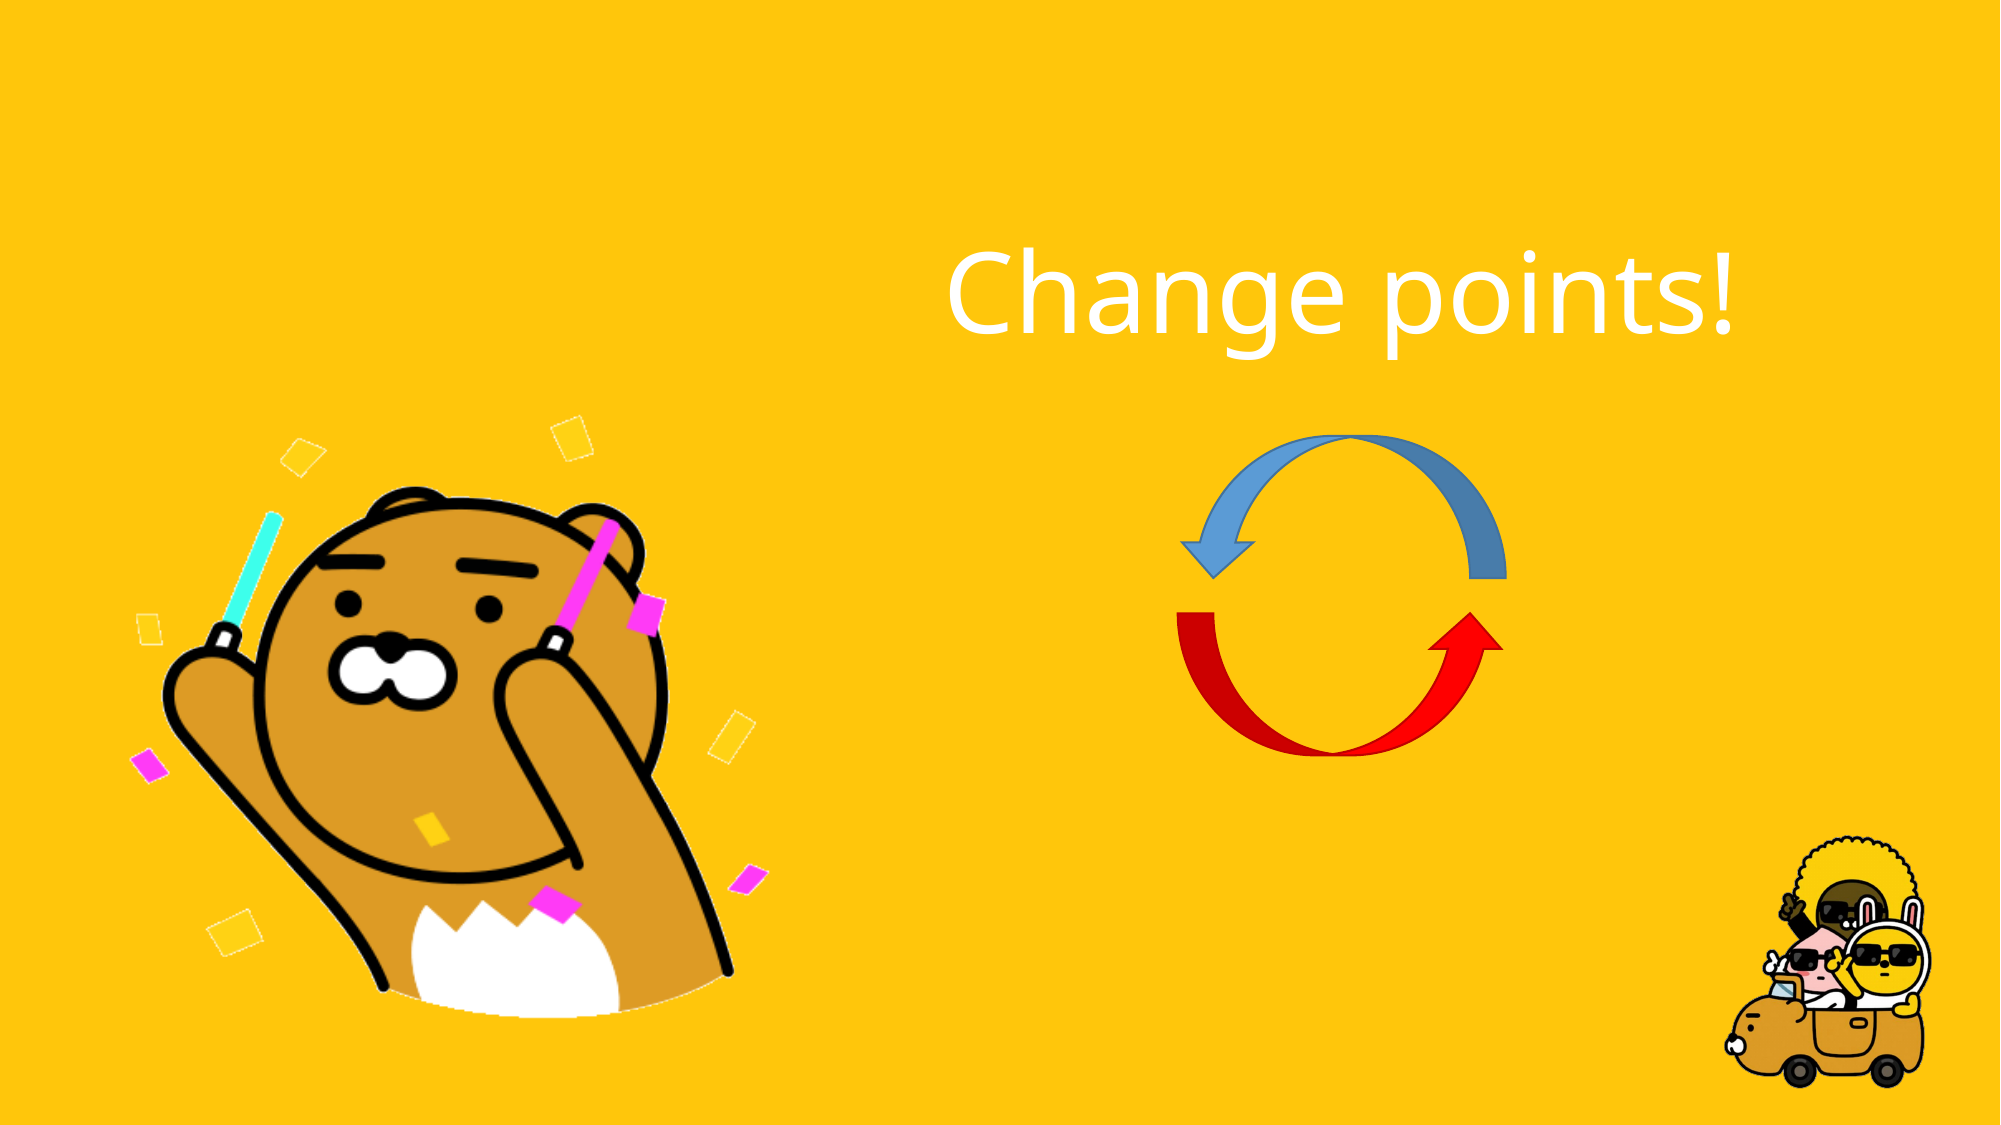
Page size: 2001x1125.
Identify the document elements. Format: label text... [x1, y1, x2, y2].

picture [1695, 825, 1965, 1095]
text_box Change points! [828, 213, 1856, 364]
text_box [1177, 435, 1506, 756]
picture [34, 321, 829, 1116]
